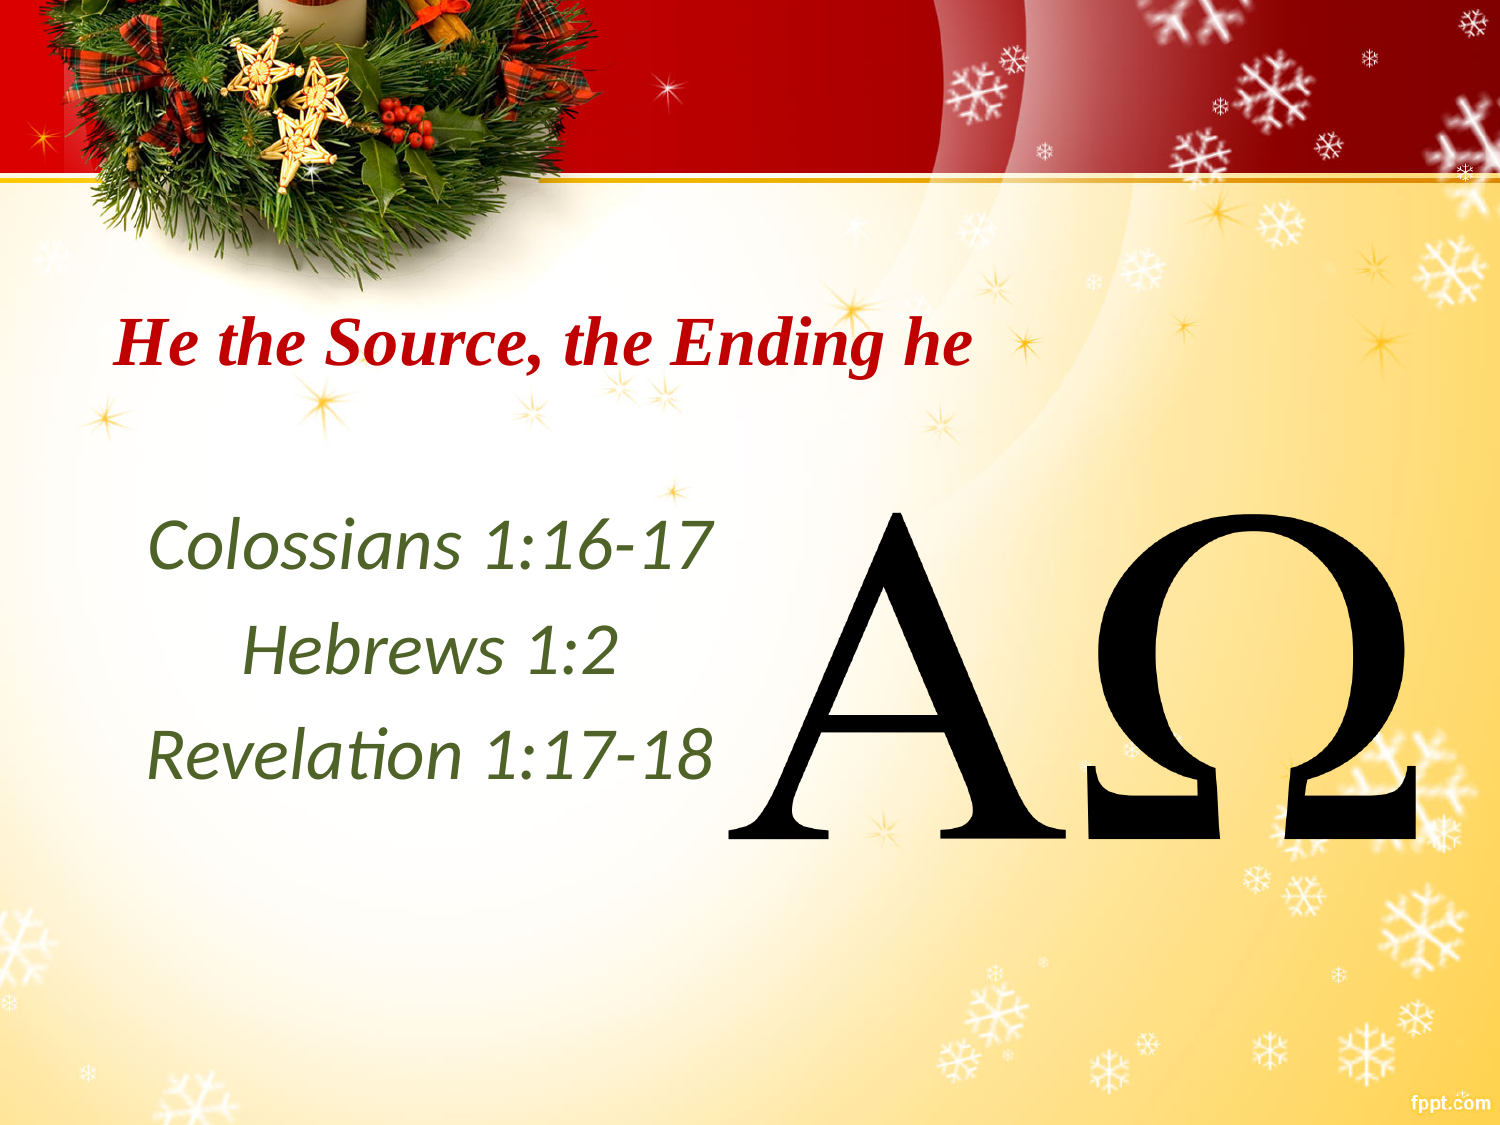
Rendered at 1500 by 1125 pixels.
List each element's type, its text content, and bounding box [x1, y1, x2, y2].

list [699, 488, 1449, 864]
title He the Source, the Ending he [98, 286, 1449, 388]
list Colossians 1:16-17 Hebrews 1:2 Revelation 1:17-18 [98, 487, 762, 986]
picture [0, 0, 1500, 1125]
